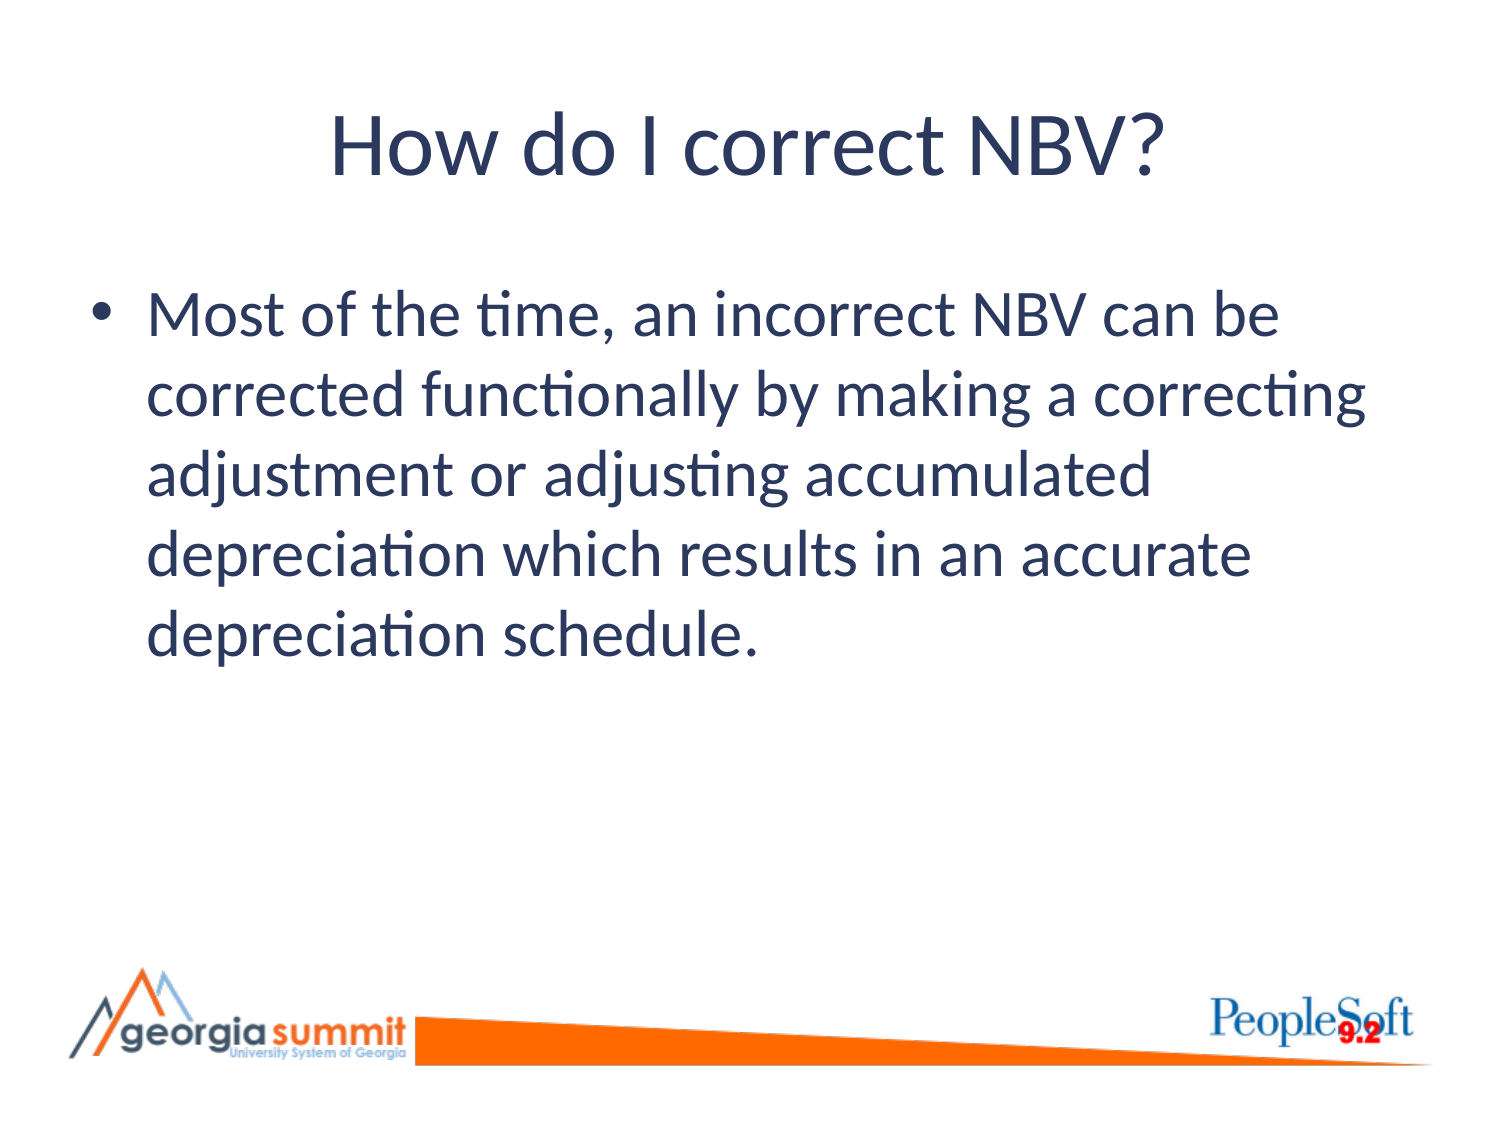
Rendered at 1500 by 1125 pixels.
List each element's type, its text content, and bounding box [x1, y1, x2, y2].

title How do I correct NBV? [75, 45, 1425, 233]
picture [1200, 987, 1426, 1053]
list Most of the time, an incorrect NBV can be corrected functionally by making a correcting adjustment or adjusting accumulated depreciation which results in an accurate depreciation schedule. [75, 262, 1425, 1005]
